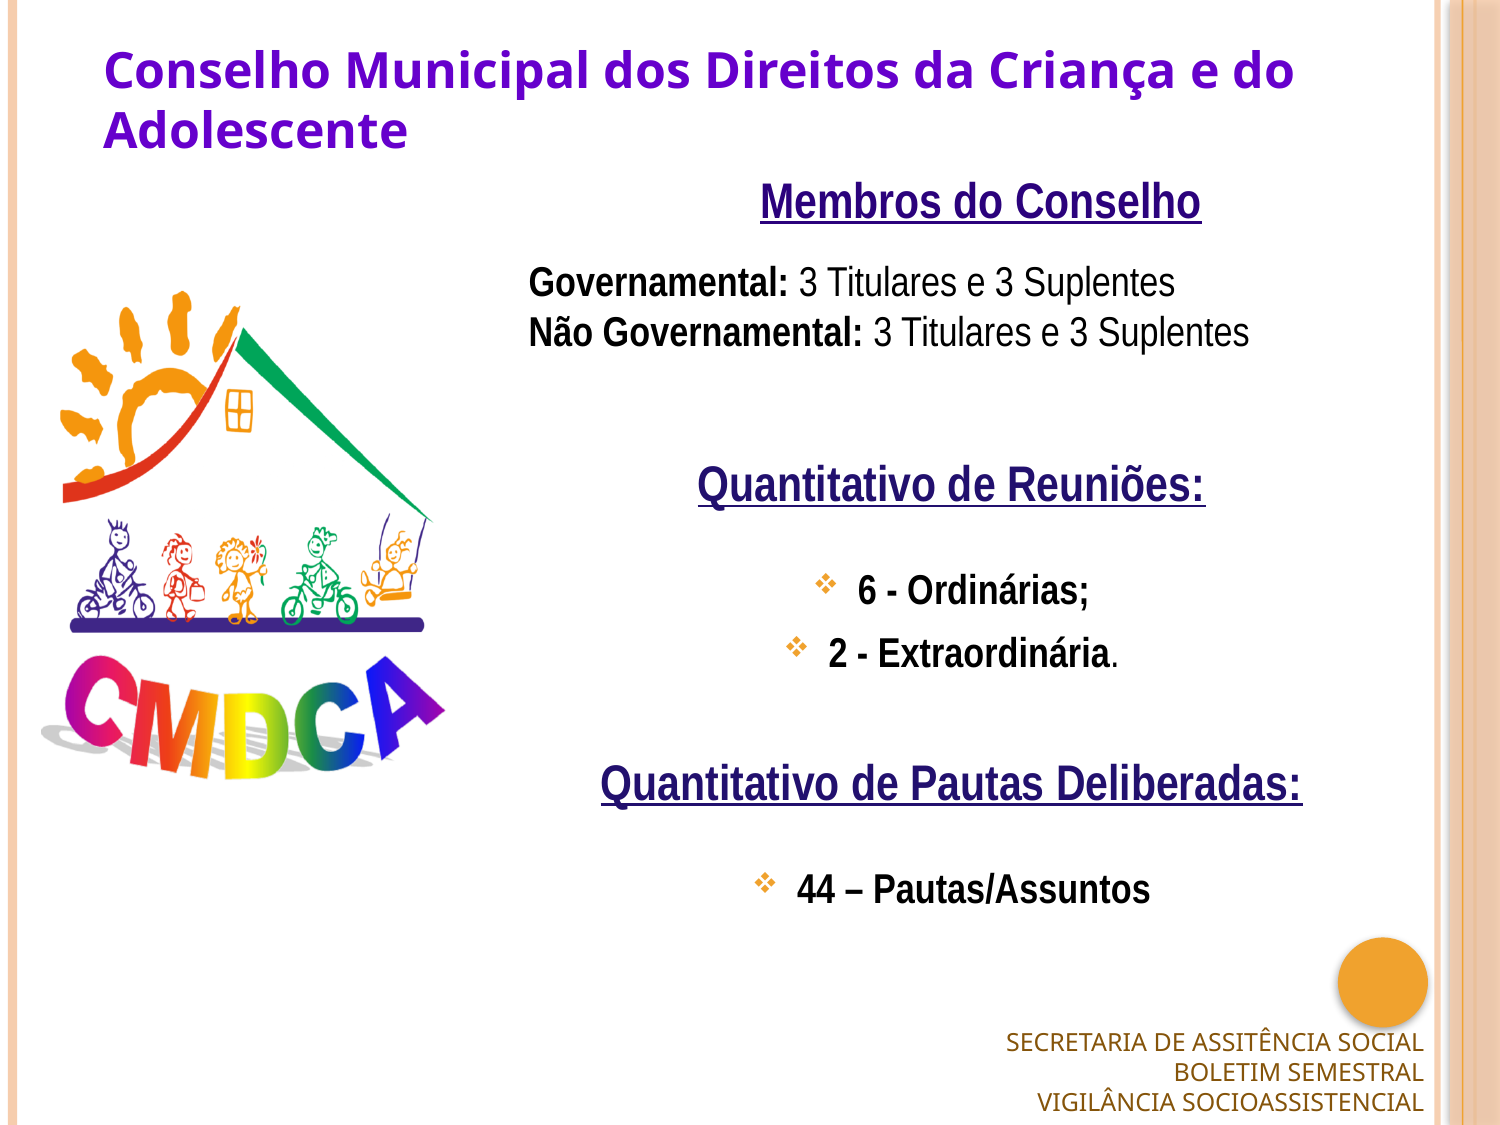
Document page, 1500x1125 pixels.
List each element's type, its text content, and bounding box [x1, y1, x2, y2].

text_box Conselho Municipal dos Direitos da Criança e do Adolescente [88, 30, 1365, 211]
text_box Quantitativo de Reuniões: 6 - Ordinárias; 2 - Extraordinária. Quantitativo de Pautas Deliberadas: 44 – Pautas/Assuntos [549, 444, 1355, 988]
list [40, 290, 457, 800]
text_box SECRETARIA DE ASSITÊNCIA SOCIAL BOLETIM SEMESTRAL VIGILÂNCIA SOCIOASSISTENCIAL [991, 1018, 1440, 1124]
text_box Membros do Conselho Governamental: 3 Titulares e 3 Suplentes Não Governamental: 3 Titulares e 3 Suplentes [513, 160, 1449, 362]
